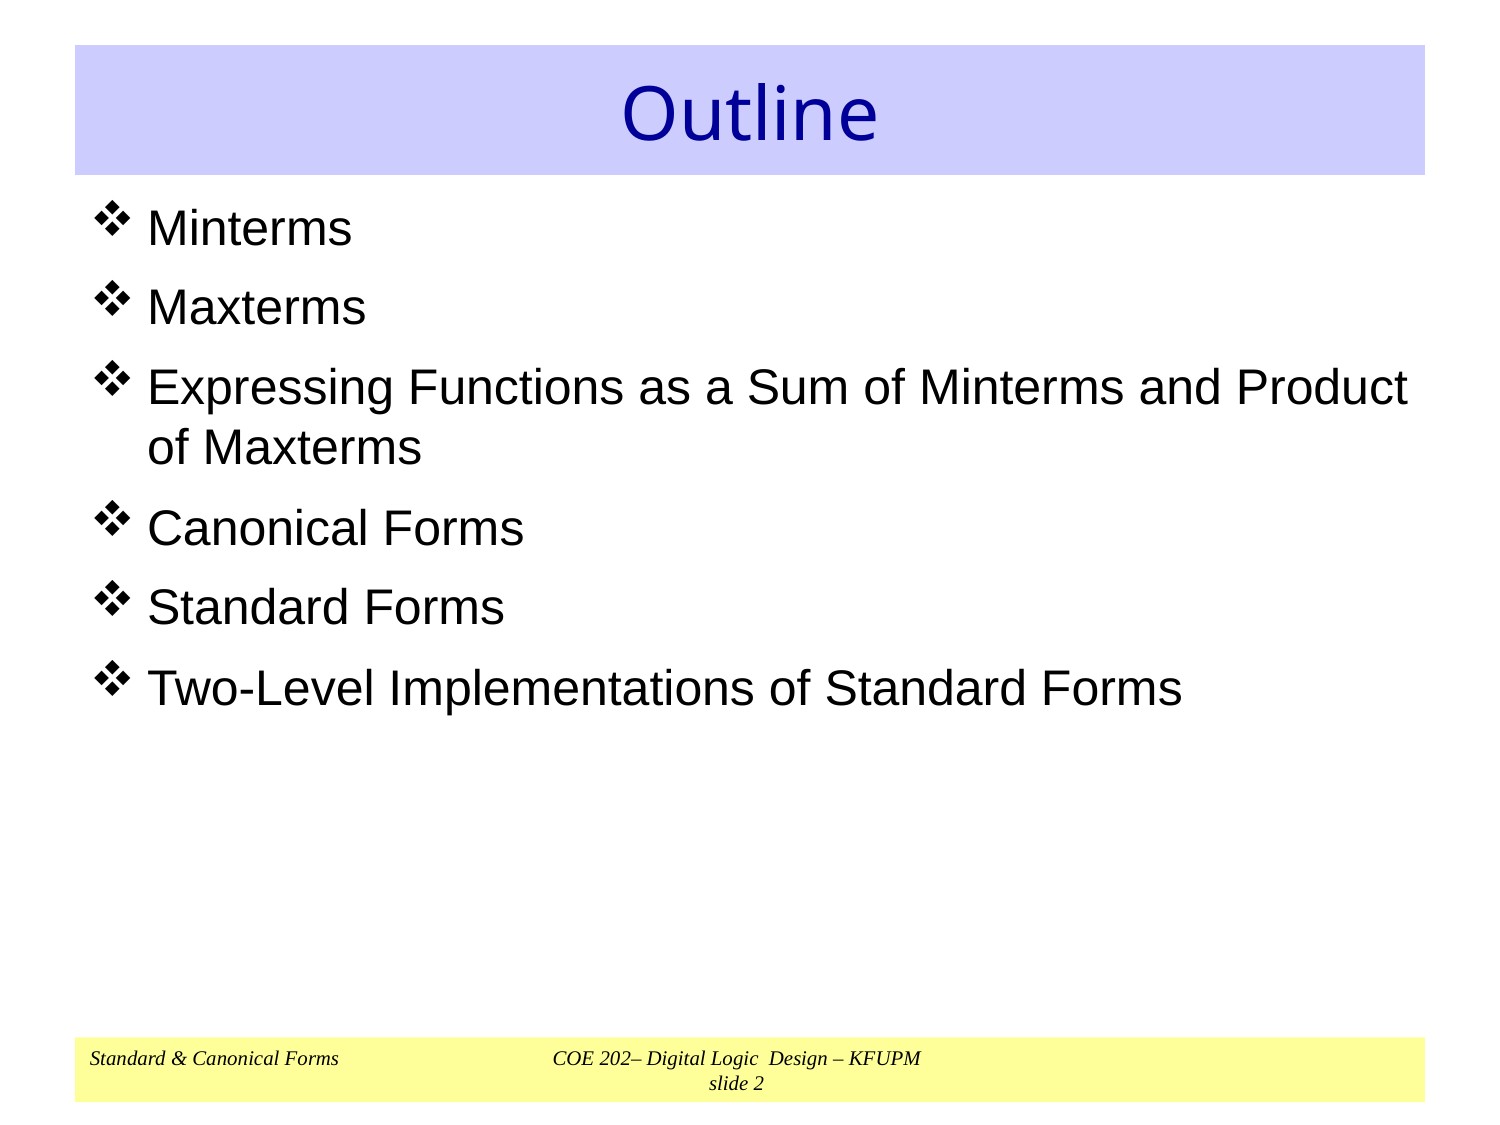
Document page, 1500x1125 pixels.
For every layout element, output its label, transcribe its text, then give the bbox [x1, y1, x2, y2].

list Minterms Maxterms Expressing Functions as a Sum of Minterms and Product of Maxterms Canonical Forms Standard Forms Two-Level Implementations of Standard Forms [74, 187, 1426, 1032]
title Outline [74, 44, 1426, 176]
